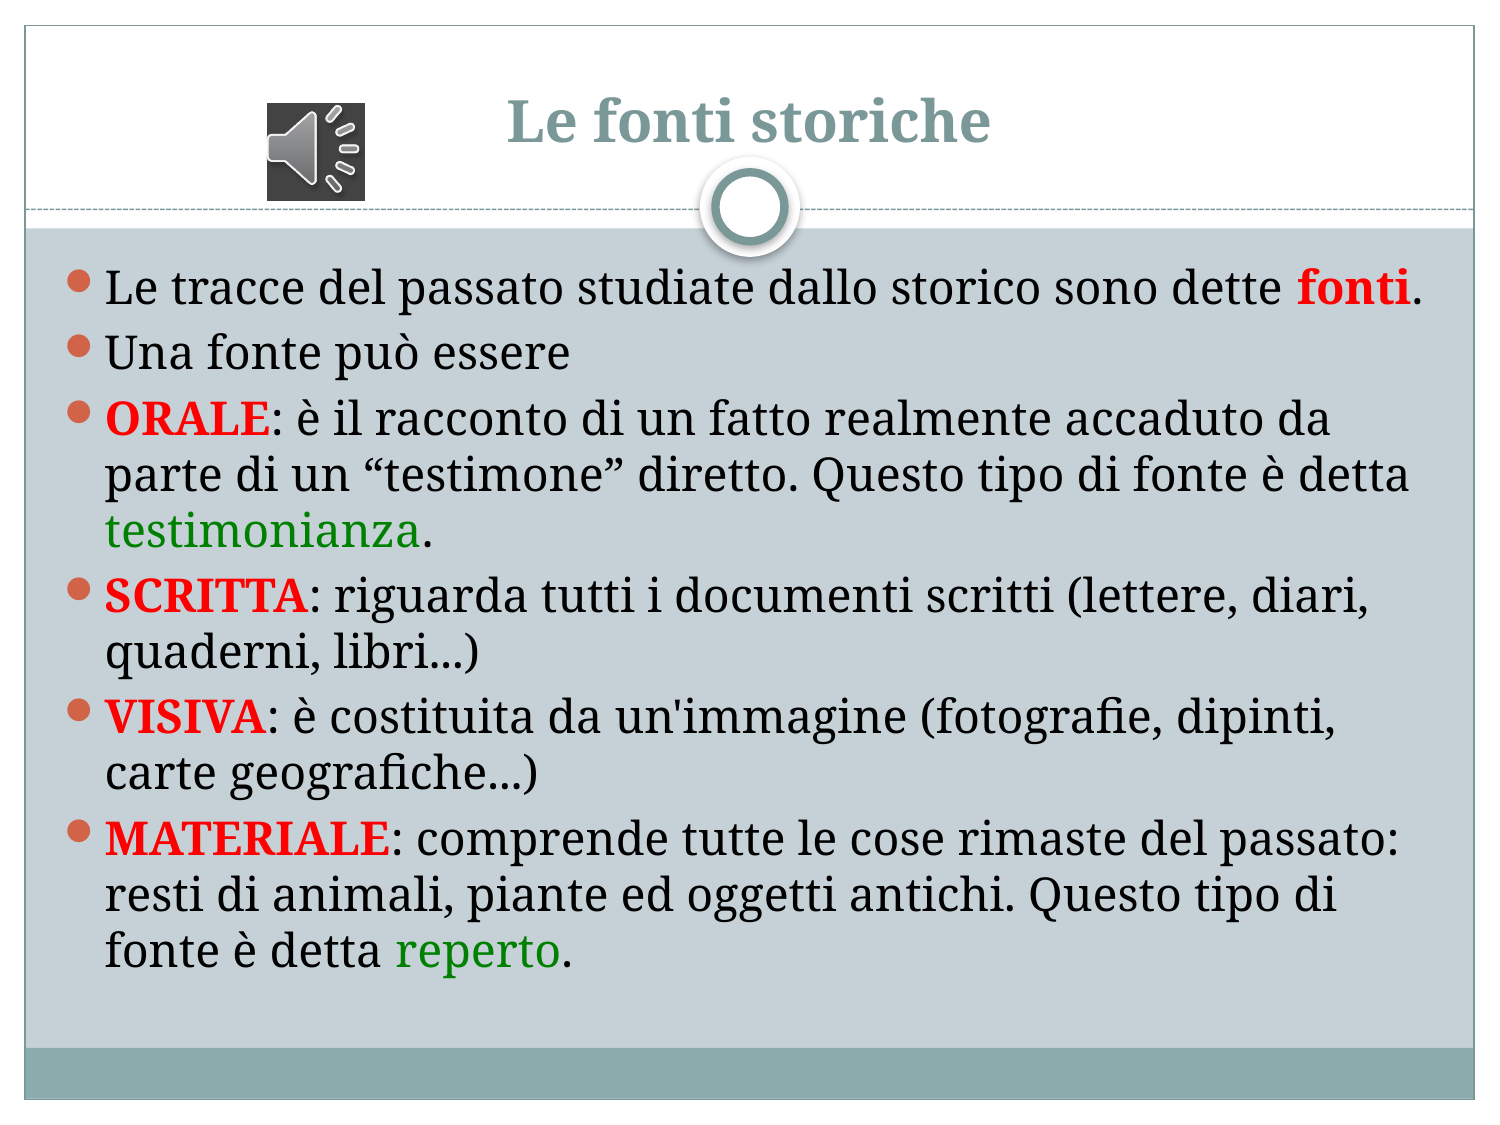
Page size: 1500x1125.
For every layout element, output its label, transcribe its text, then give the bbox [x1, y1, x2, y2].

picture [265, 101, 366, 202]
list Le tracce del passato studiate dallo storico sono dette fonti. Una fonte può essere ORALE: è il racconto di un fatto realmente accaduto da parte di un “testimone” diretto. Questo tipo di fonte è detta testimonianza. SCRITTA: riguarda tutti i documenti scritti (lettere, diari, quaderni, libri...) VISIVA: è costituita da un'immagine (fotografie, dipinti, carte geografiche...) MATERIALE: comprende tutte le cose rimaste del passato: resti di animali, piante ed oggetti antichi. Questo tipo di fonte è detta reperto. [49, 250, 1445, 1001]
title Le fonti storiche [49, 37, 1450, 162]
